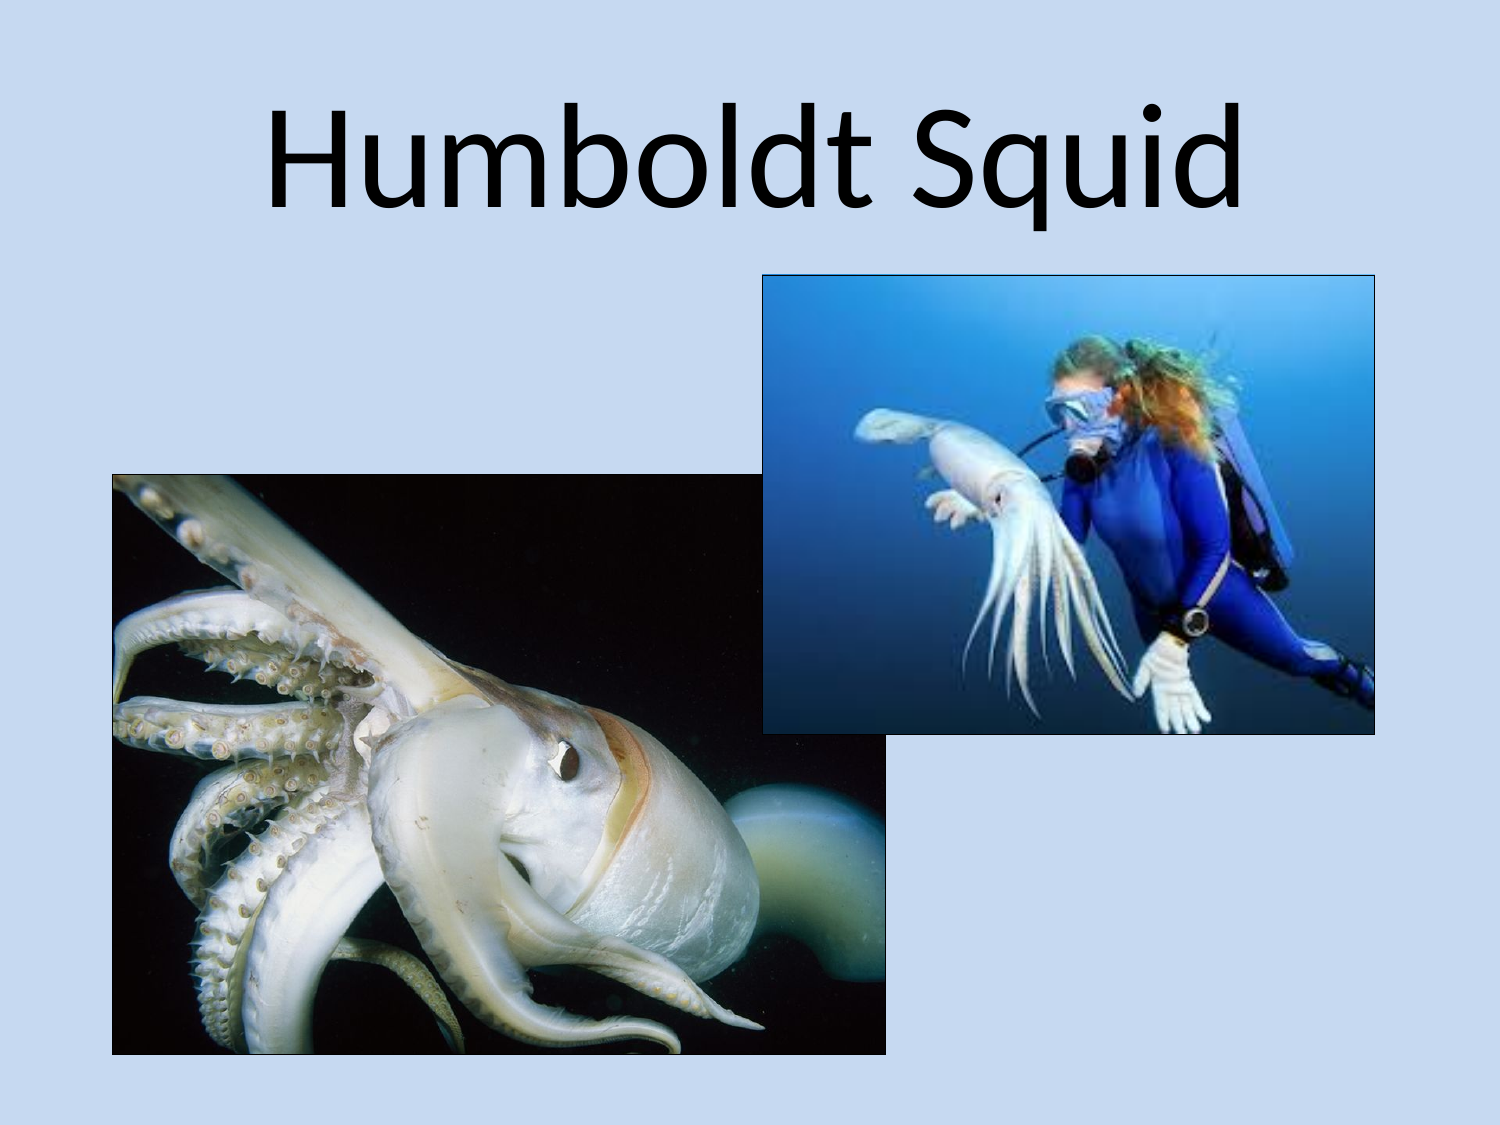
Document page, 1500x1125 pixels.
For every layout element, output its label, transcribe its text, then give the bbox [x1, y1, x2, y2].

picture [112, 274, 1376, 1055]
text_box Humboldt Squid [137, 49, 1375, 245]
